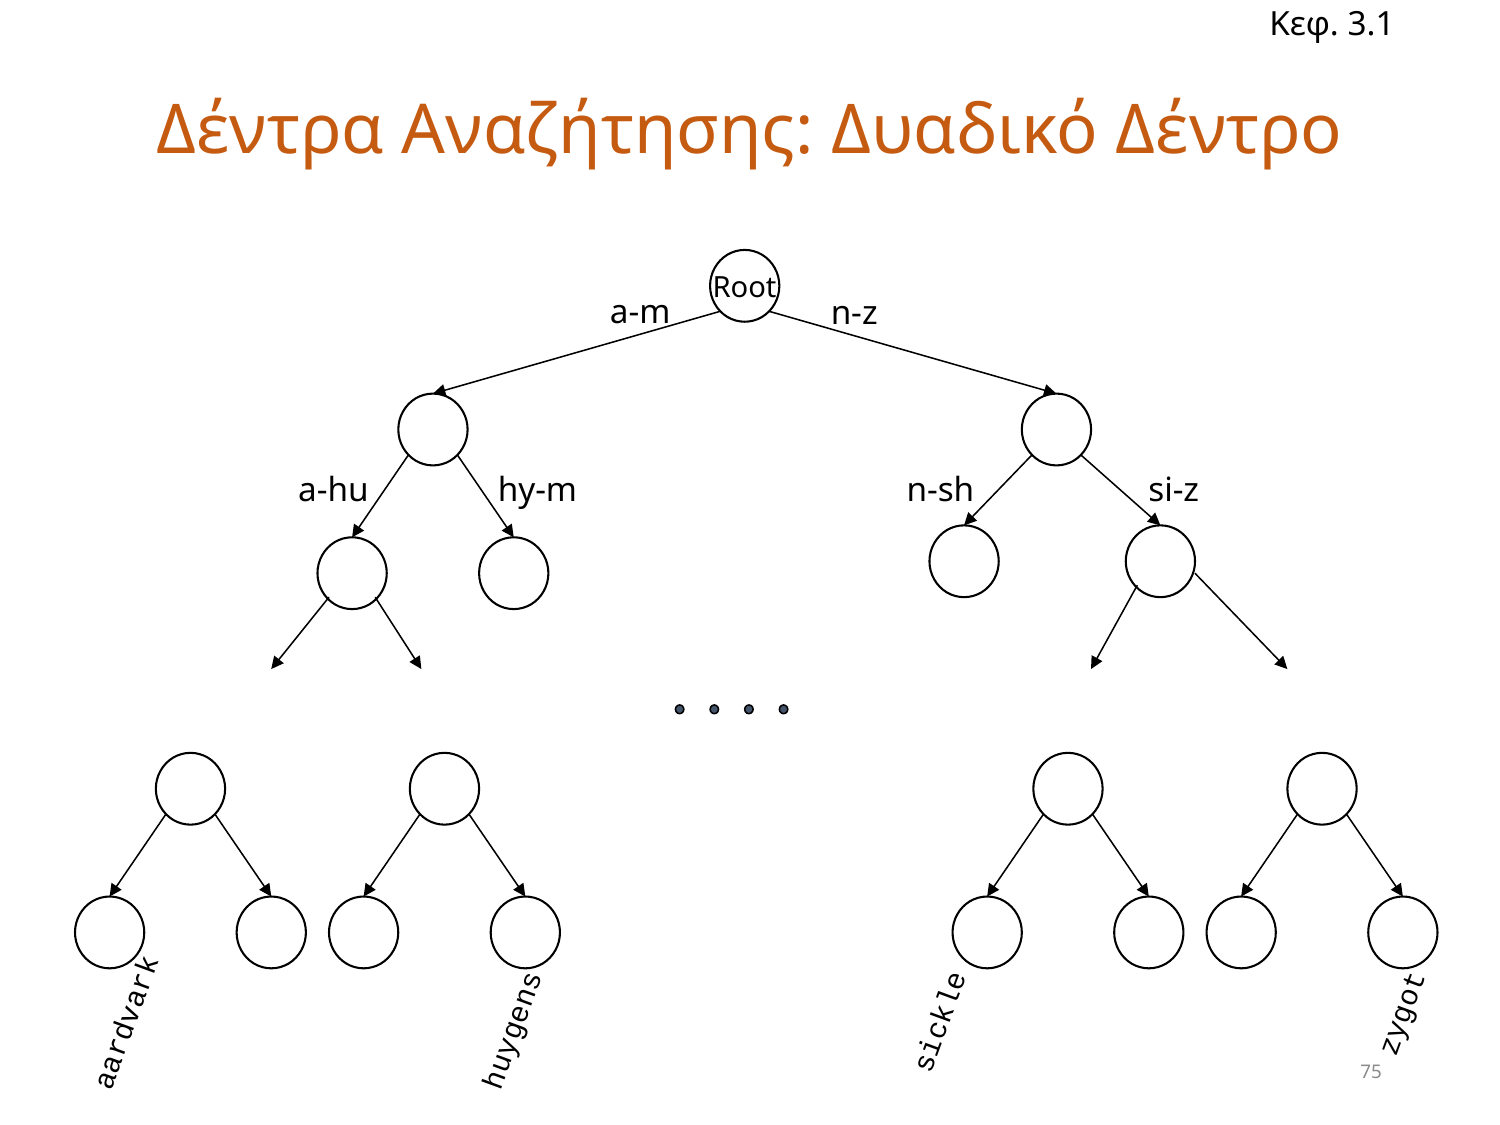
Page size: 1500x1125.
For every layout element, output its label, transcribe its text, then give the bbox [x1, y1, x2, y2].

text_box Κεφ. 3.1 [1254, 0, 1410, 50]
title Δέντρα Αναζήτησης: Δυαδικό Δέντρο [75, 37, 1425, 225]
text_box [74, 249, 1438, 1108]
